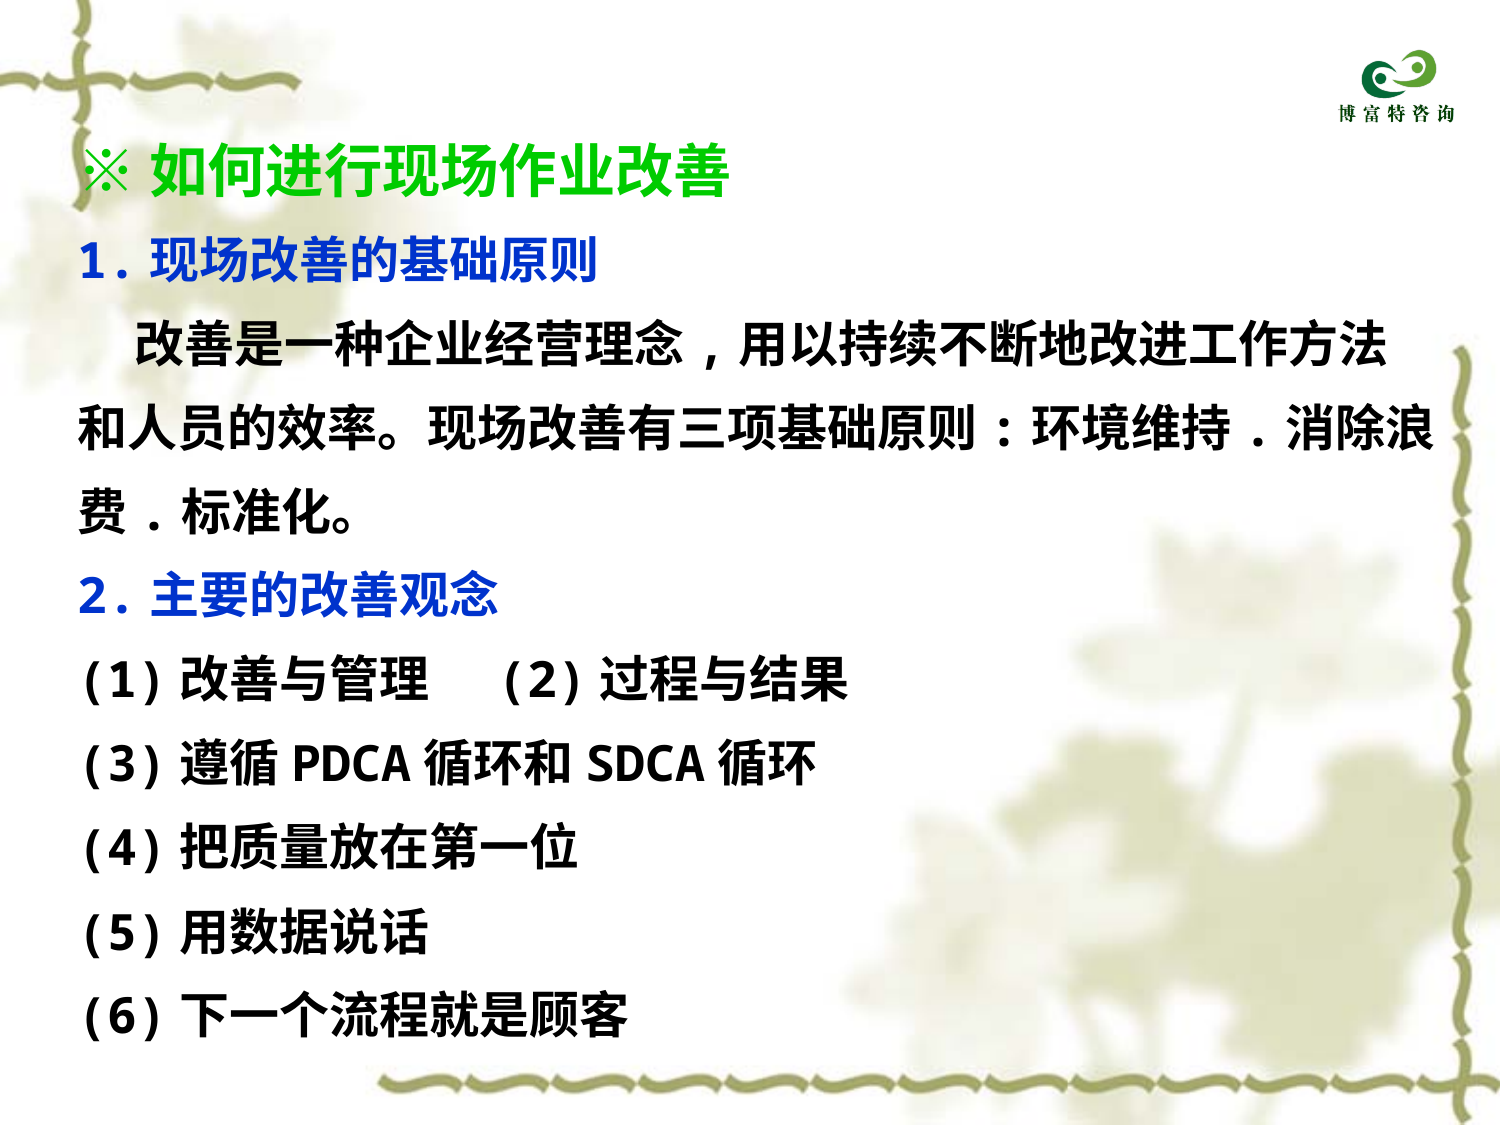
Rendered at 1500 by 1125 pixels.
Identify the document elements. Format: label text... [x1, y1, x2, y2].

text_box ※如何进行现场作业改善 1.现场改善的基础原则 改善是一种企业经营理念,用以持续不断地改进工作方法 和人员的效率。现场改善有三项基础原则:环境维持.消除浪 费.标准化。 2.主要的改善观念 (1)改善与管理 (2)过程与结果 (3)遵循PDCA循环和SDCA循环 (4)把质量放在第一位 (5)用数据说话 (6)下一个流程就是顾客 [62, 75, 1425, 1075]
picture [0, 0, 1500, 1125]
